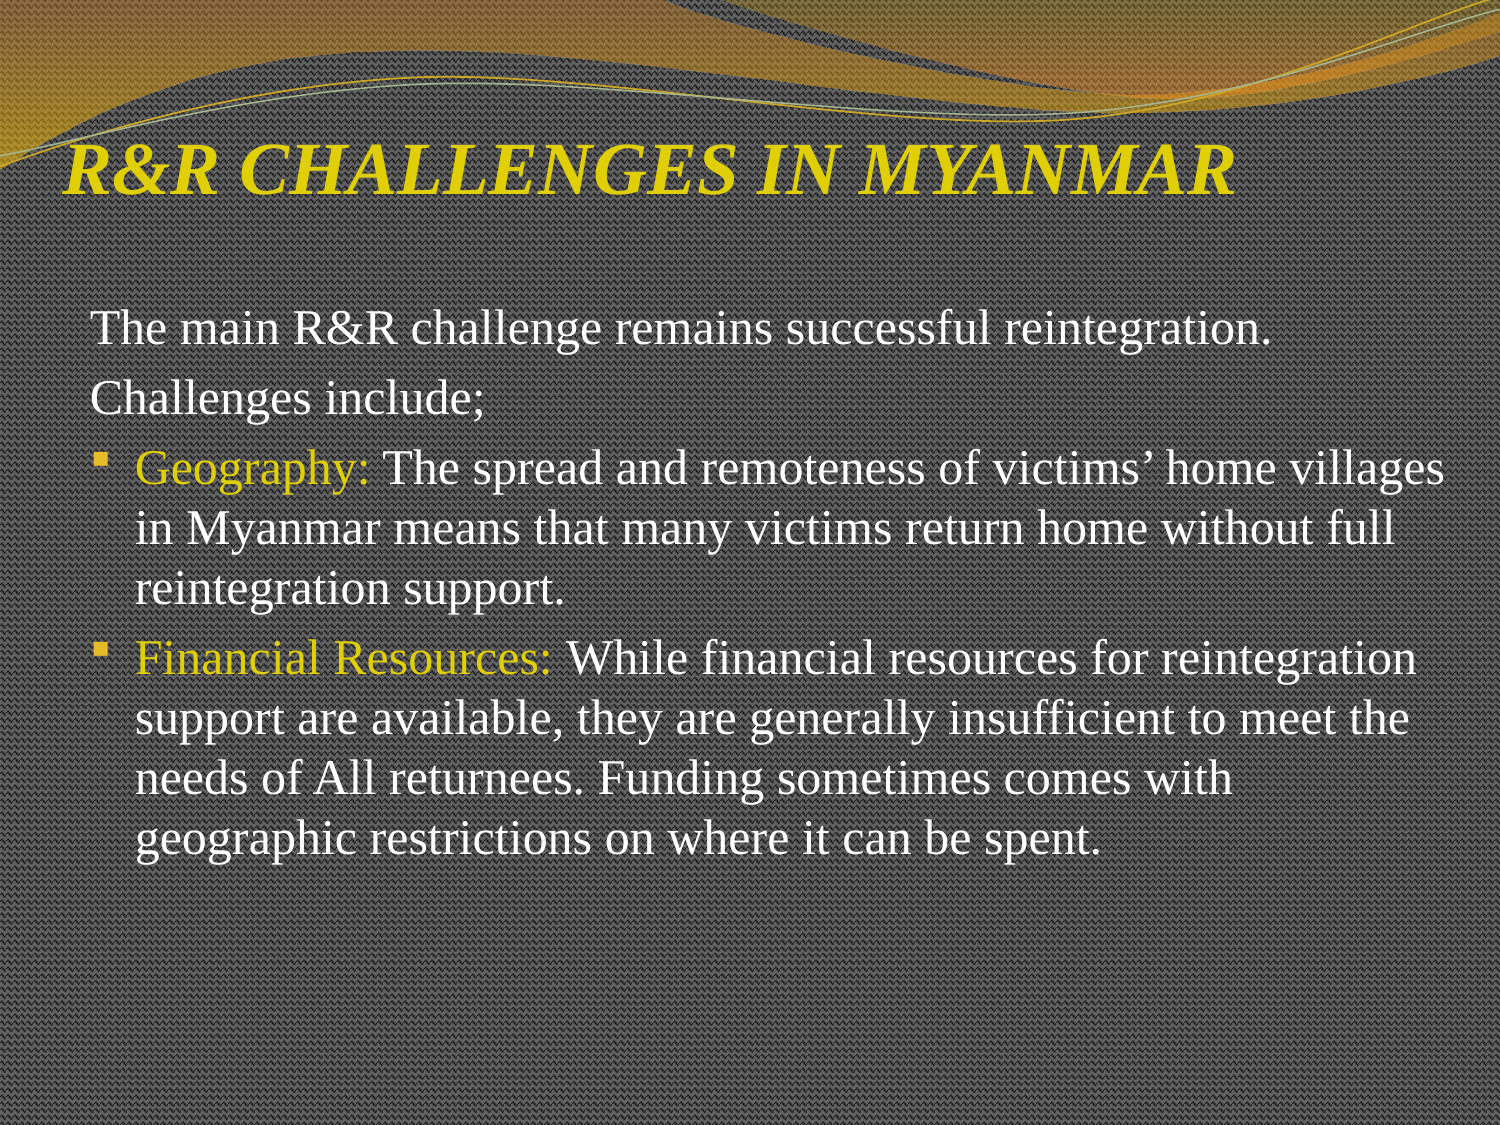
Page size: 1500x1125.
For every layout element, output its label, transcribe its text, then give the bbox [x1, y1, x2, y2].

list The main R&R challenge remains successful reintegration. Challenges include; Geography: The spread and remoteness of victims’ home villages in Myanmar means that many victims return home without full reintegration support. Financial Resources: While financial resources for reintegration support are available, they are generally insufficient to meet the needs of All returnees. Funding sometimes comes with geographic restrictions on where it can be spent. [75, 287, 1475, 1063]
title R&R CHALLENGES IN MYANMAR [62, 87, 1413, 210]
